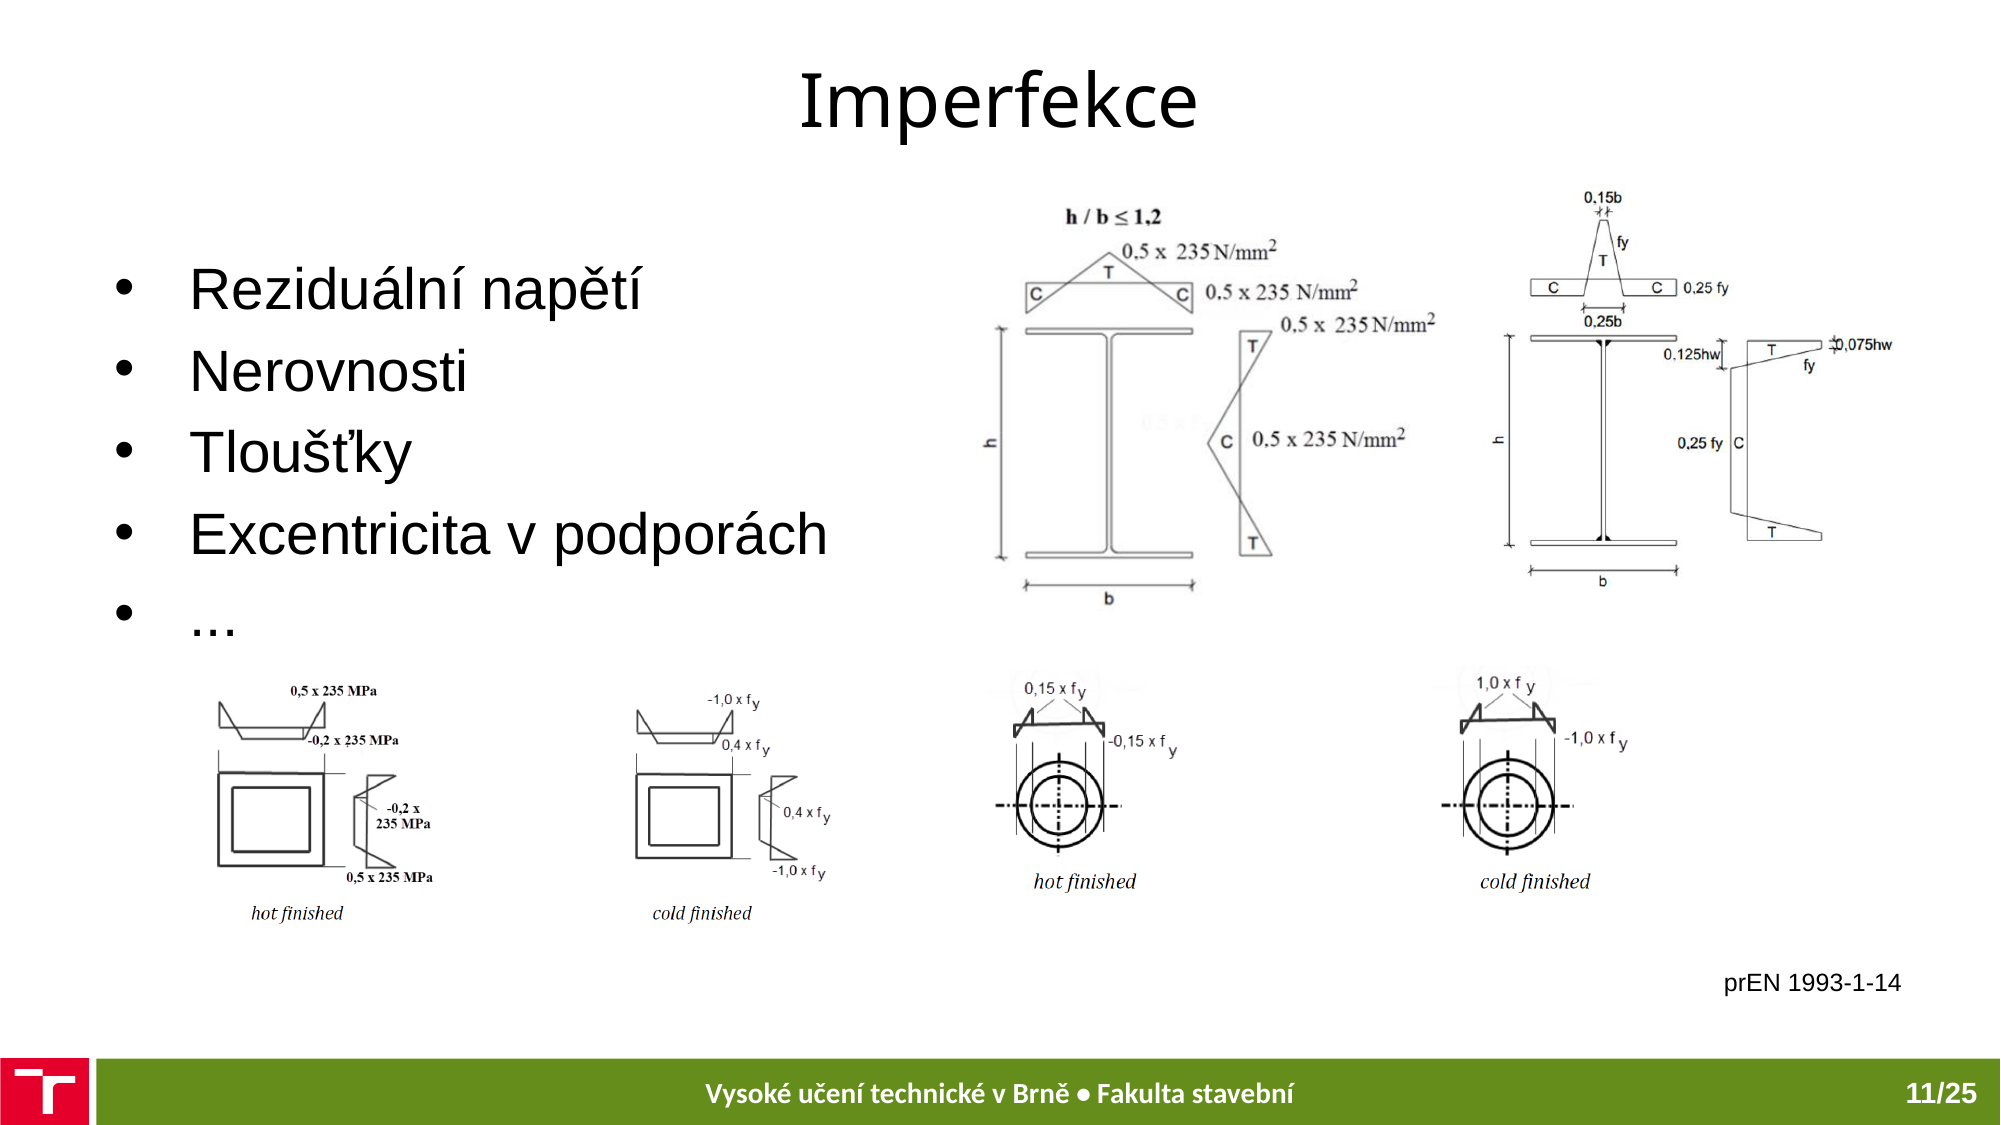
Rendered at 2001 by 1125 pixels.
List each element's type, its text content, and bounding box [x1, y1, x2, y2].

title Imperfekce [99, 45, 1900, 209]
text_box prEN 1993-1-14 [1709, 959, 1918, 1005]
picture [208, 680, 837, 930]
picture [987, 665, 1635, 905]
picture [0, 1058, 89, 1125]
picture [976, 198, 1453, 625]
picture [1483, 184, 1897, 595]
list Reziduální napětí Nerovnosti Tloušťky Excentricita v podporách ... [99, 243, 1900, 1005]
